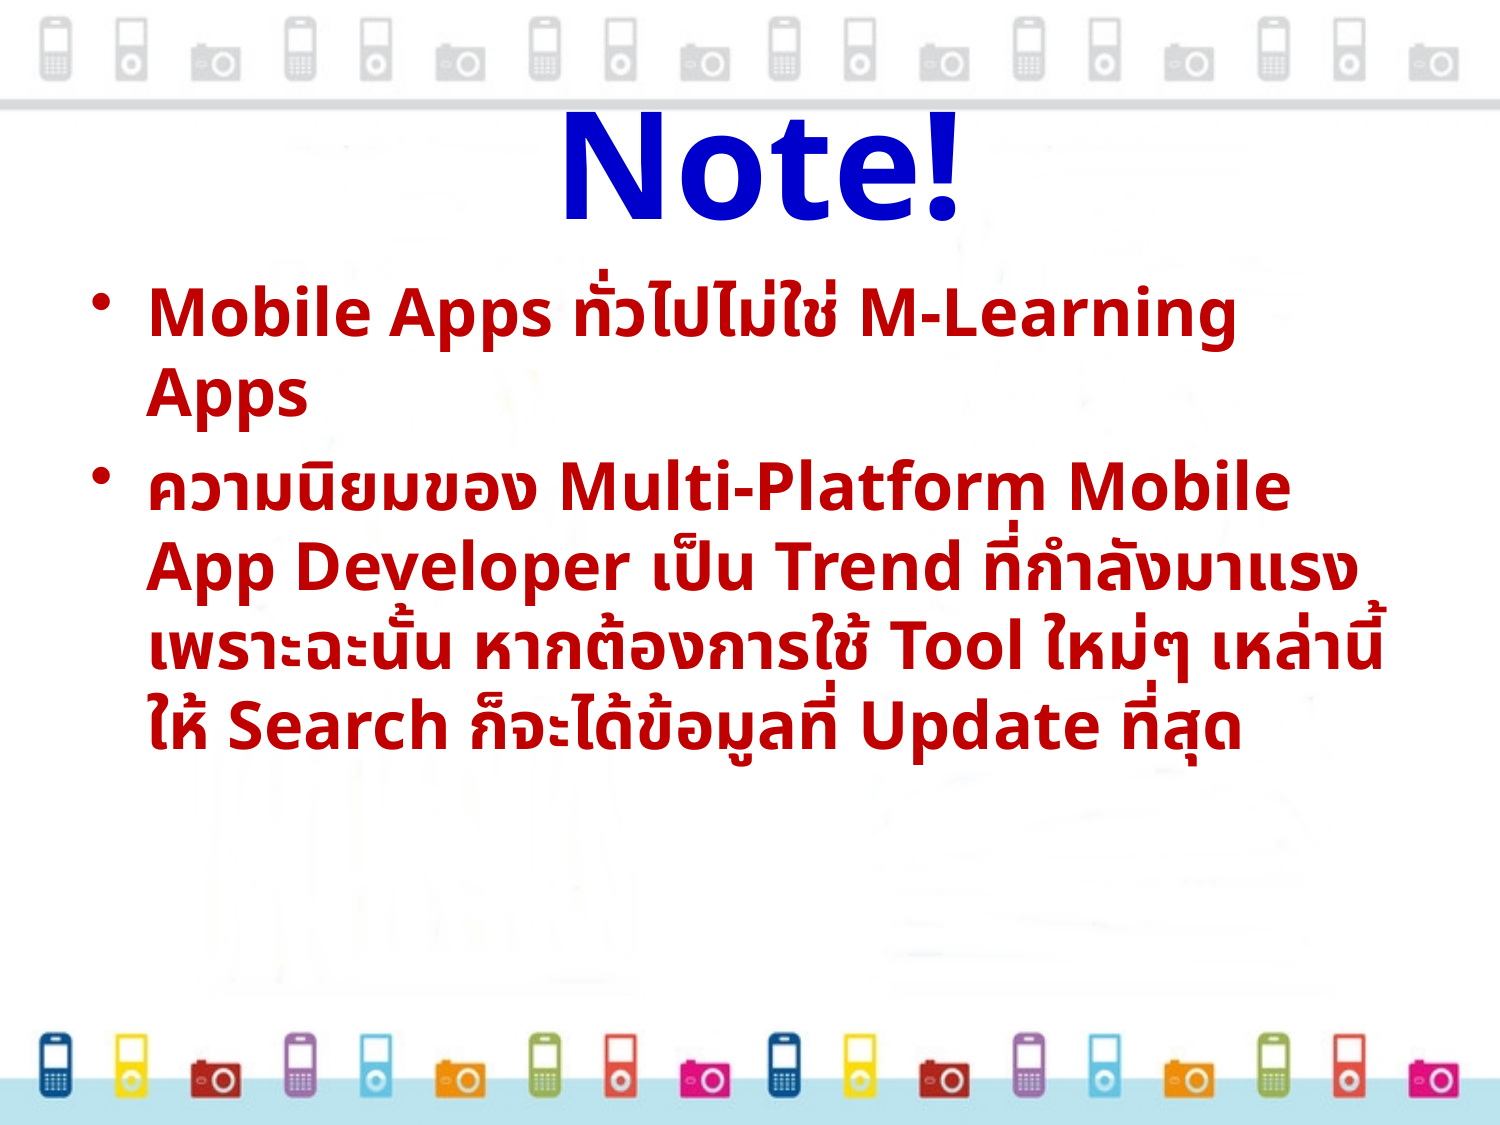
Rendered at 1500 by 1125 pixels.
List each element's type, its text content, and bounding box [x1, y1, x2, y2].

list Mobile Apps ทั่วไปไม่ใช่ M-Learning Apps ความนิยมของ Multi-Platform Mobile App Developer เป็น Trend ที่กำลังมาแรง เพราะฉะนั้น หากต้องการใช้ Tool ใหม่ๆ เหล่านี้ ให้ Search ก็จะได้ข้อมูลที่ Update ที่สุด [75, 262, 1425, 1005]
picture [0, 0, 1500, 1125]
title Note! [64, 66, 1415, 254]
